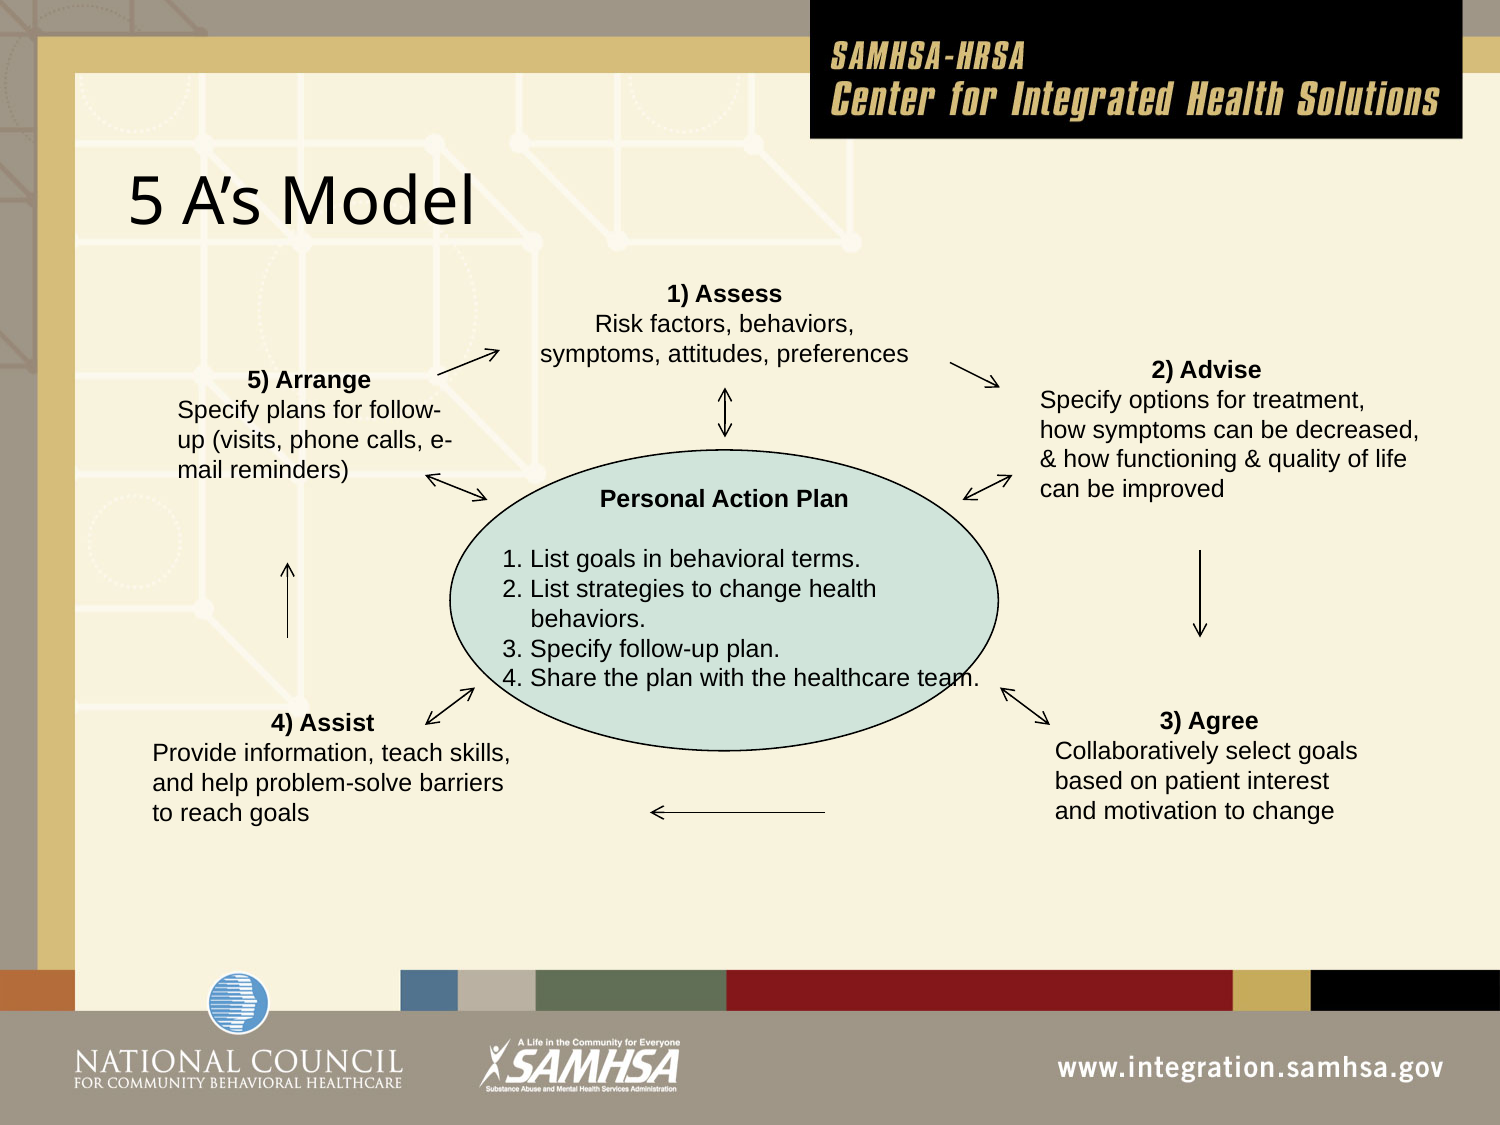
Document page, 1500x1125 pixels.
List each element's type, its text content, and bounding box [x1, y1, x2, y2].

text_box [437, 349, 501, 376]
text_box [949, 362, 1001, 388]
text_box Personal Action Plan 1. List goals in behavioral terms. 2. List strategies to change health behaviors. 3. Specify follow-up plan. 4. Share the plan with the healthcare team. [487, 474, 1013, 730]
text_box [999, 687, 1051, 726]
text_box 3) Agree Collaboratively select goals based on patient interest and motivation to change [1040, 697, 1378, 832]
text_box [585, 730, 864, 751]
text_box 1) Assess Risk factors, behaviors, symptoms, attitudes, preferences [525, 270, 925, 375]
text_box 5) Arrange Specify plans for follow-up (visits, phone calls, e-mail reminders) [162, 356, 475, 492]
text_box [962, 474, 1013, 501]
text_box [424, 687, 476, 726]
text_box [450, 524, 487, 676]
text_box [424, 474, 488, 501]
text_box [575, 449, 873, 474]
title 5 A’s Model [112, 149, 1425, 288]
text_box 4) Assist Provide information, teach skills, and help problem-solve barriers to reach goals [137, 699, 538, 834]
text_box 2) Advise Specify options for treatment, how symptoms can be decreased, & how functioning & quality of life can be improved [1024, 345, 1463, 511]
picture [0, 0, 1500, 1125]
